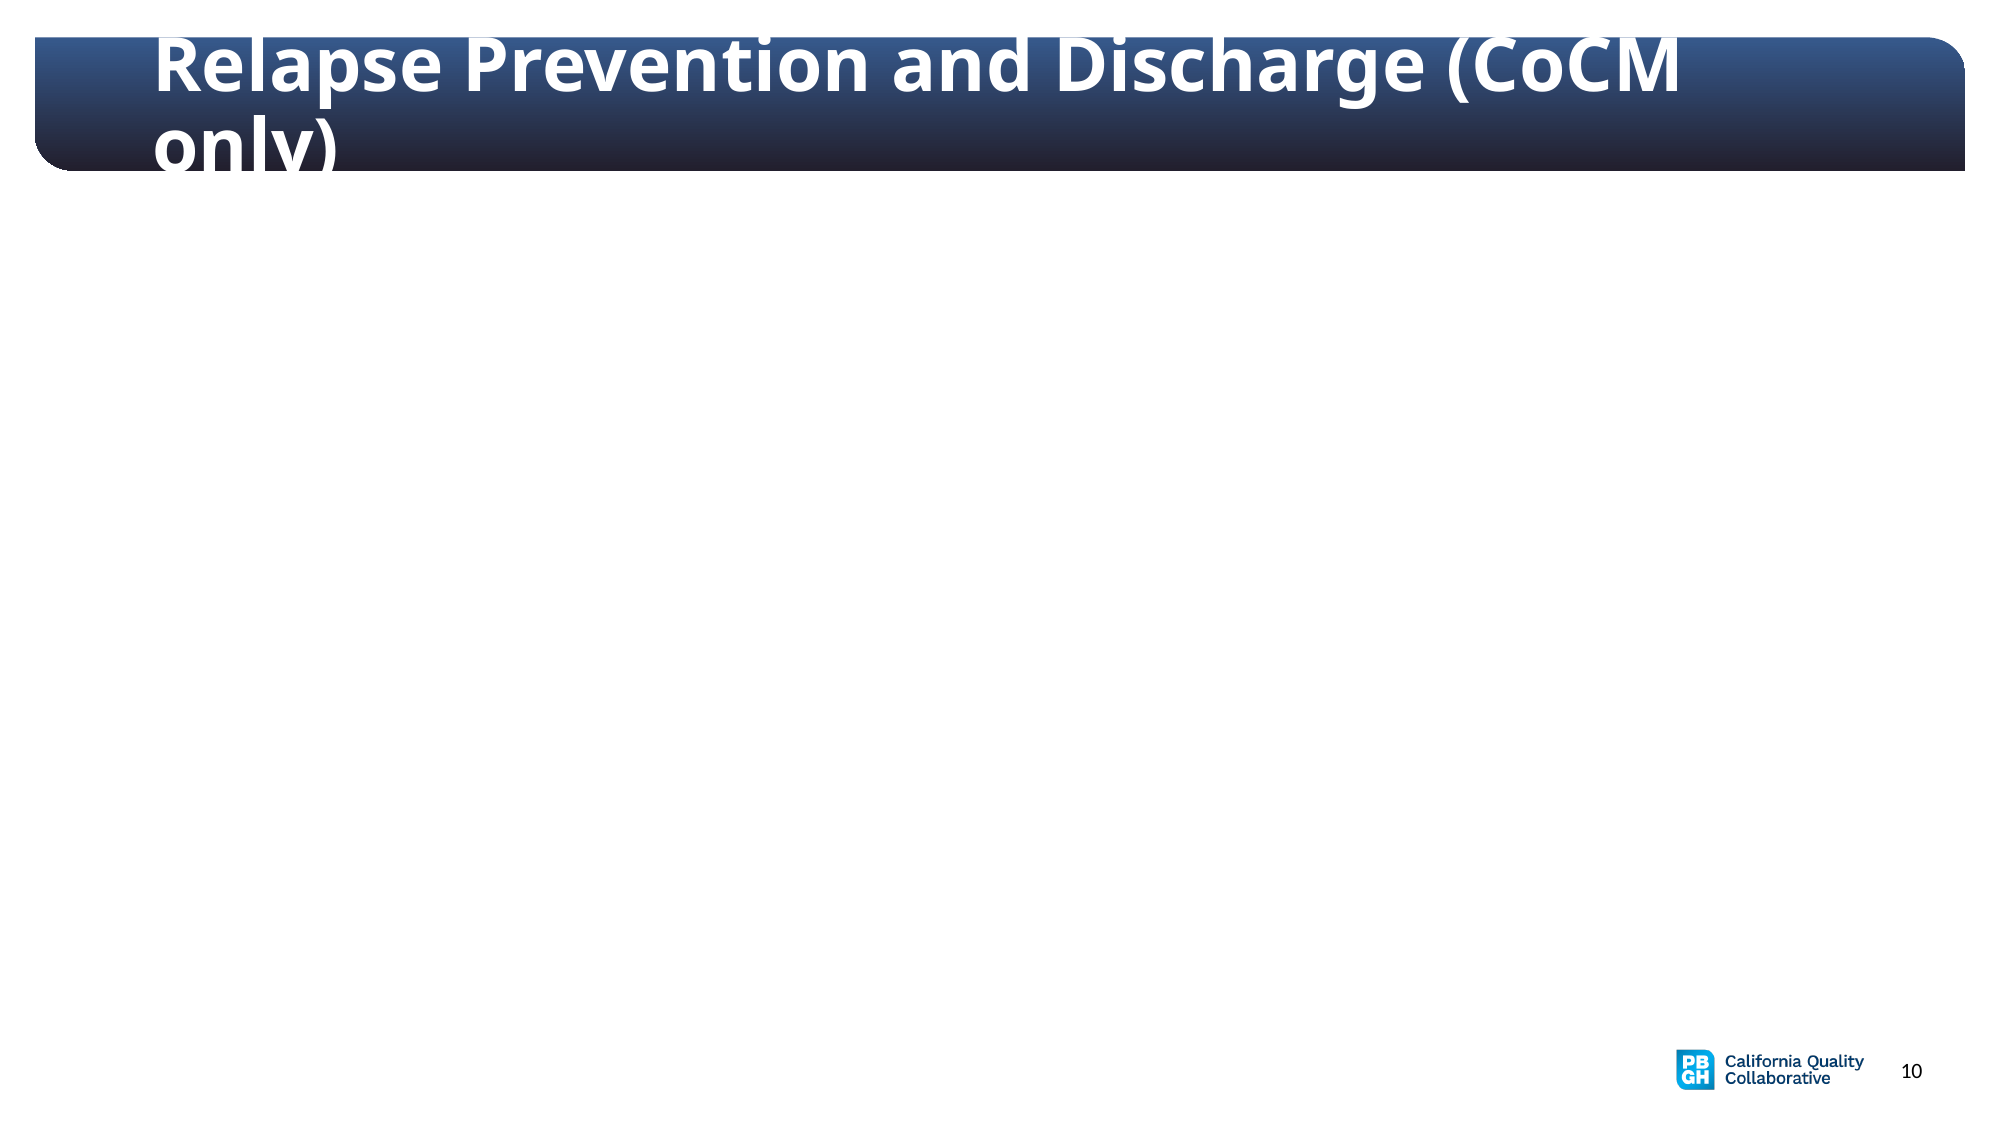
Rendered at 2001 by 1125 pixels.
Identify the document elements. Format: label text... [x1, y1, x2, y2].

picture [1675, 1047, 1869, 1092]
title Relapse Prevention and Discharge (CoCM only) [137, 63, 1863, 152]
